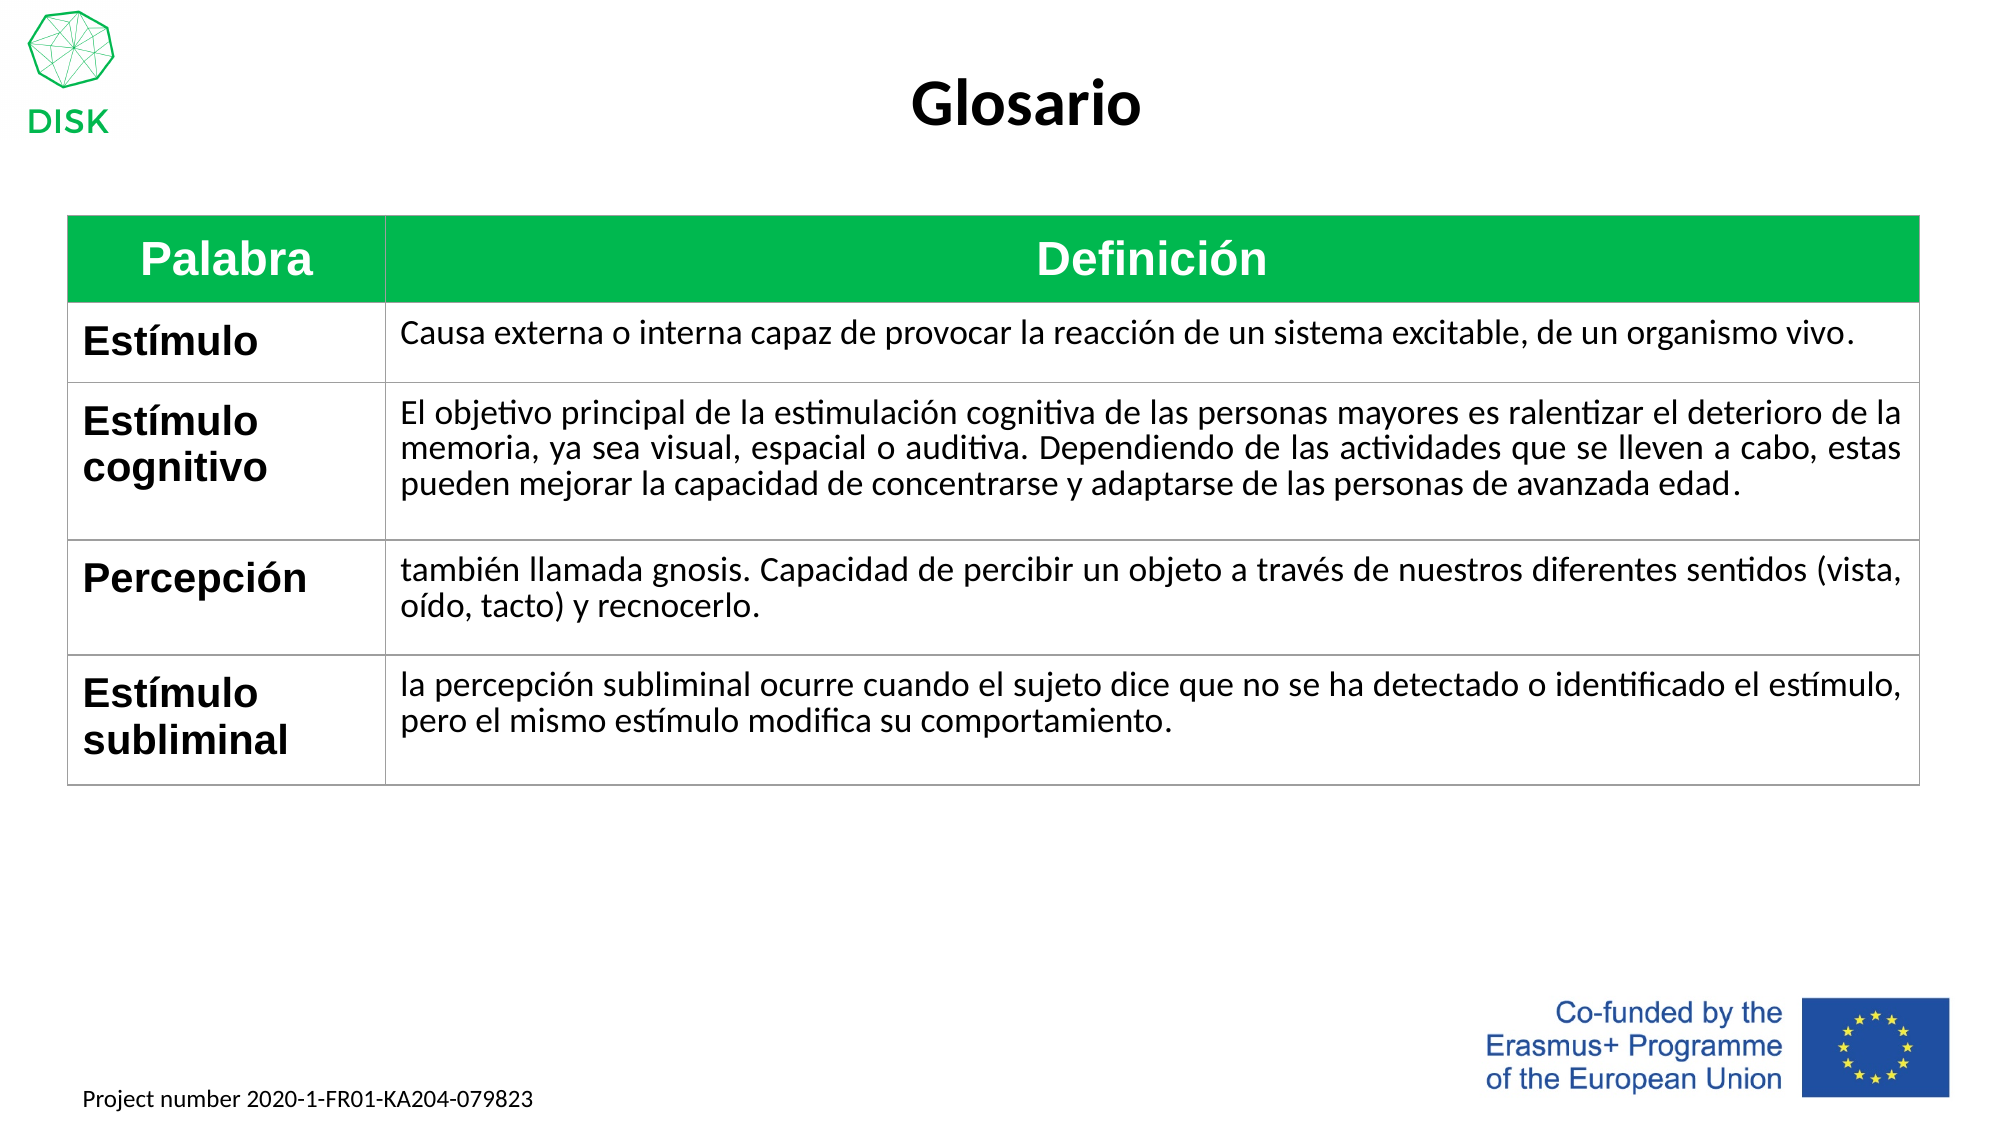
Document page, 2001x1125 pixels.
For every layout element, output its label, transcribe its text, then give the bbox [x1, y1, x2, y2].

table_cell El objetivo principal de la estimulación cognitiva de las personas mayores es ralentizar el deterioro de la memoria, ya sea visual, espacial o auditiva. Dependiendo de las actividades que se lleven a cabo, estas pueden mejorar la capacidad de concentrarse y adaptarse de las personas de avanzada edad. [386, 383, 1919, 539]
table_header Definición [386, 216, 1919, 302]
text_box Glosario [553, 51, 1501, 147]
table_cell Percepción [68, 541, 385, 654]
picture [1475, 980, 1972, 1121]
table_cell la percepción subliminal ocurre cuando el sujeto dice que no se ha detectado o identificado el estímulo, pero el mismo estímulo modifica su comportamiento. [386, 656, 1919, 784]
text_box Project number 2020-1-FR01-KA204-079823 [67, 1075, 841, 1121]
table_cell Estímulo [68, 303, 385, 382]
picture [0, 0, 141, 141]
table_cell Estímulo cognitivo [68, 383, 385, 539]
table_cell también llamada gnosis. Capacidad de percibir un objeto a través de nuestros diferentes sentidos (vista, oído, tacto) y recnocerlo. [386, 541, 1919, 654]
table_header Palabra [68, 216, 385, 302]
table_cell Causa externa o interna capaz de provocar la reacción de un sistema excitable, de un organismo vivo. [386, 303, 1919, 382]
table_cell Estímulo subliminal [68, 656, 385, 784]
